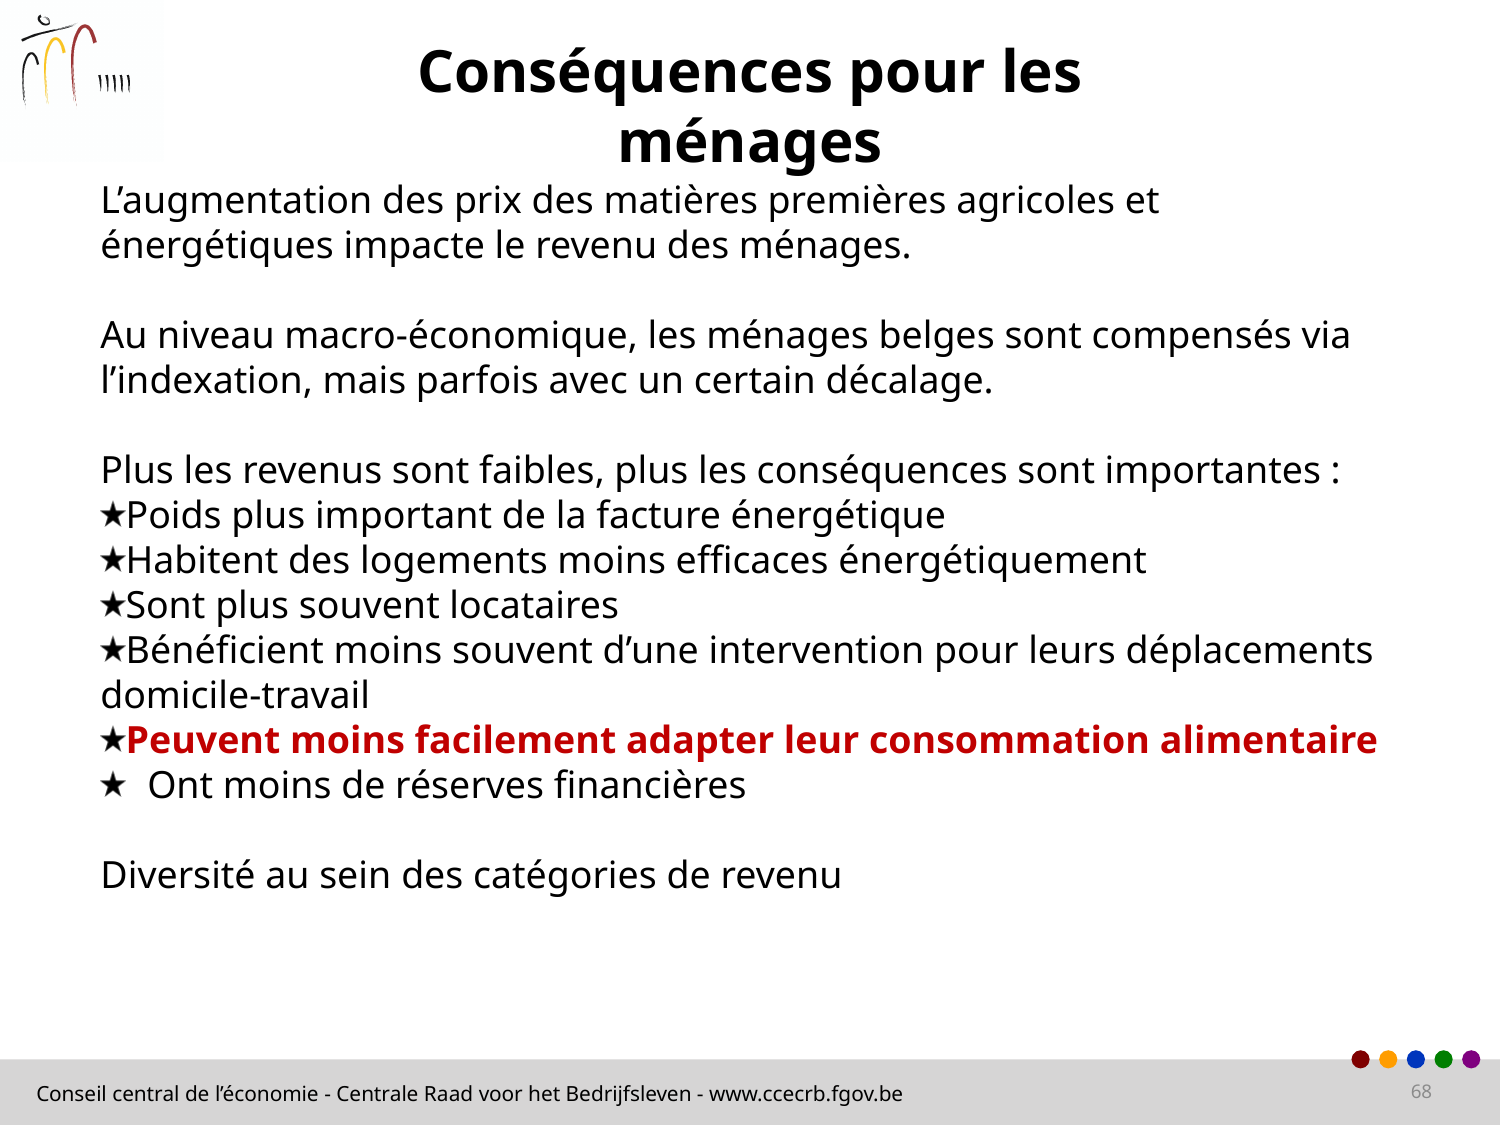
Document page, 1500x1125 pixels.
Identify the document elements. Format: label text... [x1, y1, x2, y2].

picture [0, 0, 164, 162]
text_box Conséquences pour les ménages [269, 26, 1231, 182]
picture [100, 500, 126, 527]
slide_number 68 [1273, 1071, 1448, 1115]
picture [100, 590, 126, 617]
picture [100, 545, 126, 572]
picture [100, 635, 126, 662]
picture [100, 770, 126, 797]
picture [100, 725, 126, 752]
text_box L’augmentation des prix des matières premières agricoles et énergétiques impacte le revenu des ménages. Au niveau macro-économique, les ménages belges sont compensés via l’indexation, mais parfois avec un certain décalage. Plus les revenus sont faibles, plus les conséquences sont importantes : Poids plus important de la facture énergétique Habitent des logements moins efficaces énergétiquement Sont plus souvent locataires Bénéficient moins souvent d’une intervention pour leurs déplacements domicile-travail Peuvent moins facilement adapter leur consommation alimentaire Ont moins de réserves financières Diversité au sein des catégories de revenu [85, 168, 1415, 904]
